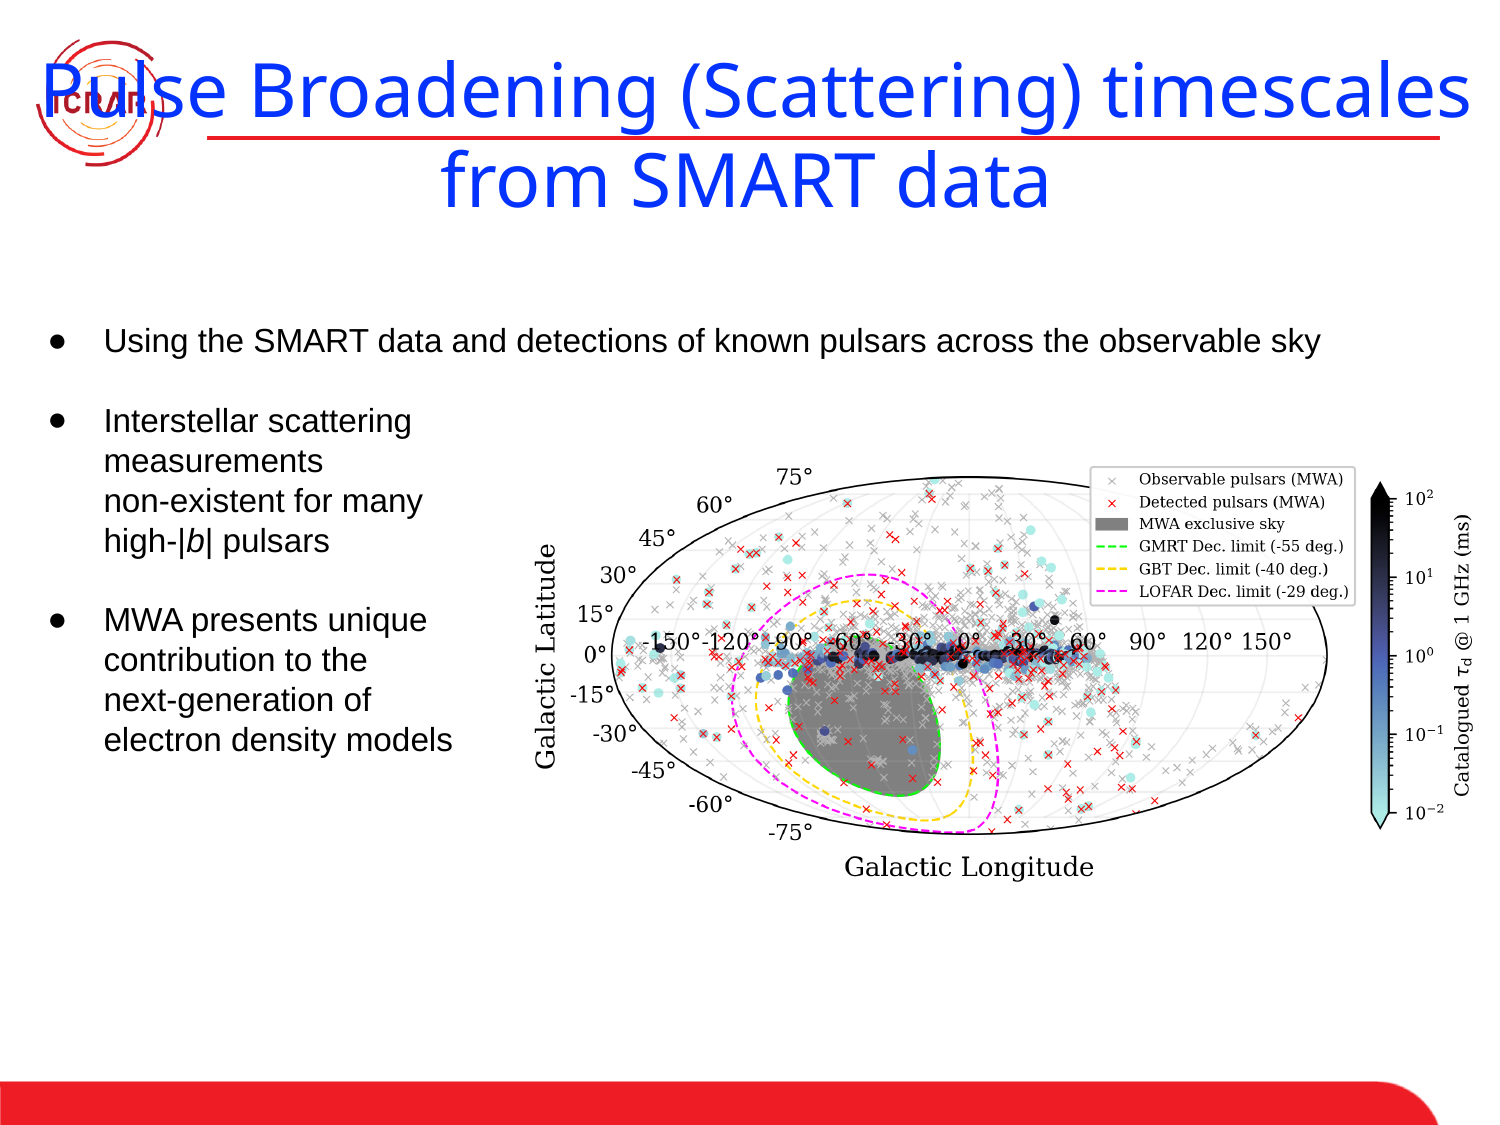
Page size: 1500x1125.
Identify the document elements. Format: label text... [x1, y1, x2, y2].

text_box Pulse Broadening (Scattering) timescales from SMART data [13, 35, 1500, 231]
list Using the SMART data and detections of known pulsars across the observable sky Interstellar scattering measurements non-existent for many high-|b| pulsars MWA presents unique contribution to the next-generation of electron density models [13, 304, 1396, 975]
picture [0, 0, 1500, 1125]
